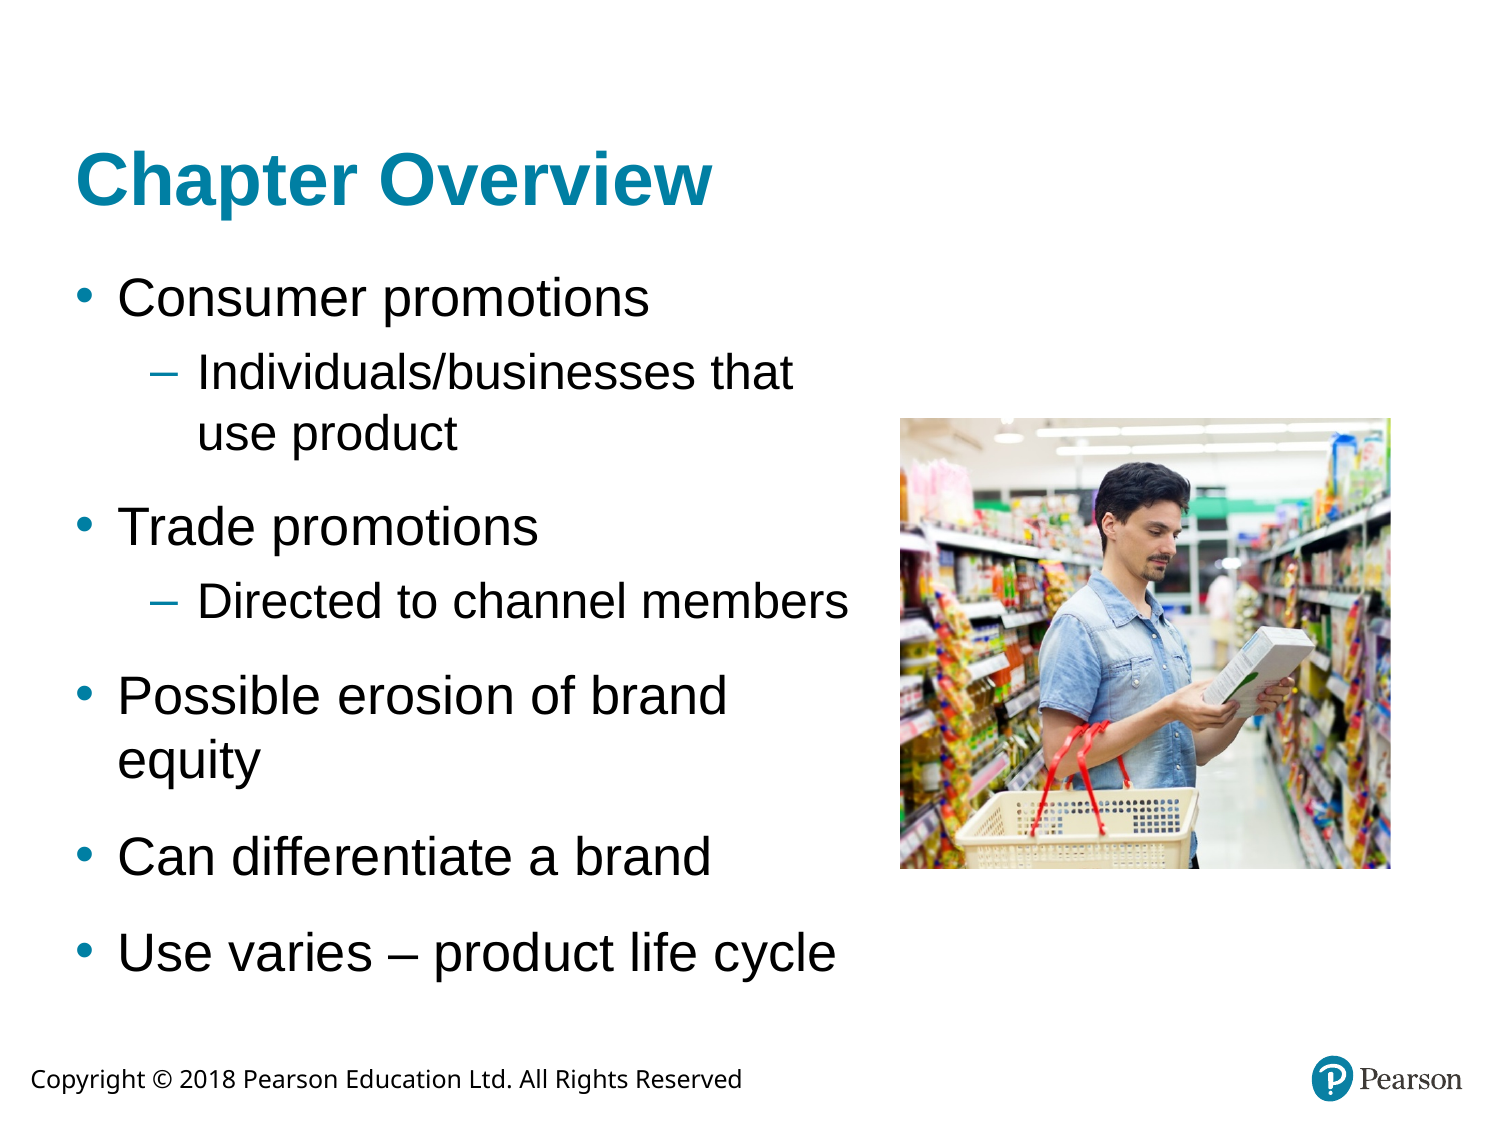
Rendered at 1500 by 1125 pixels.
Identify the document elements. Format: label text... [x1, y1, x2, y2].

picture [899, 418, 1391, 869]
title Chapter Overview [75, 40, 1425, 221]
list Consumer promotions Individuals/businesses that use product Trade promotions Directed to channel members Possible erosion of brand equity Can differentiate a brand Use varies – product life cycle [75, 262, 863, 1025]
